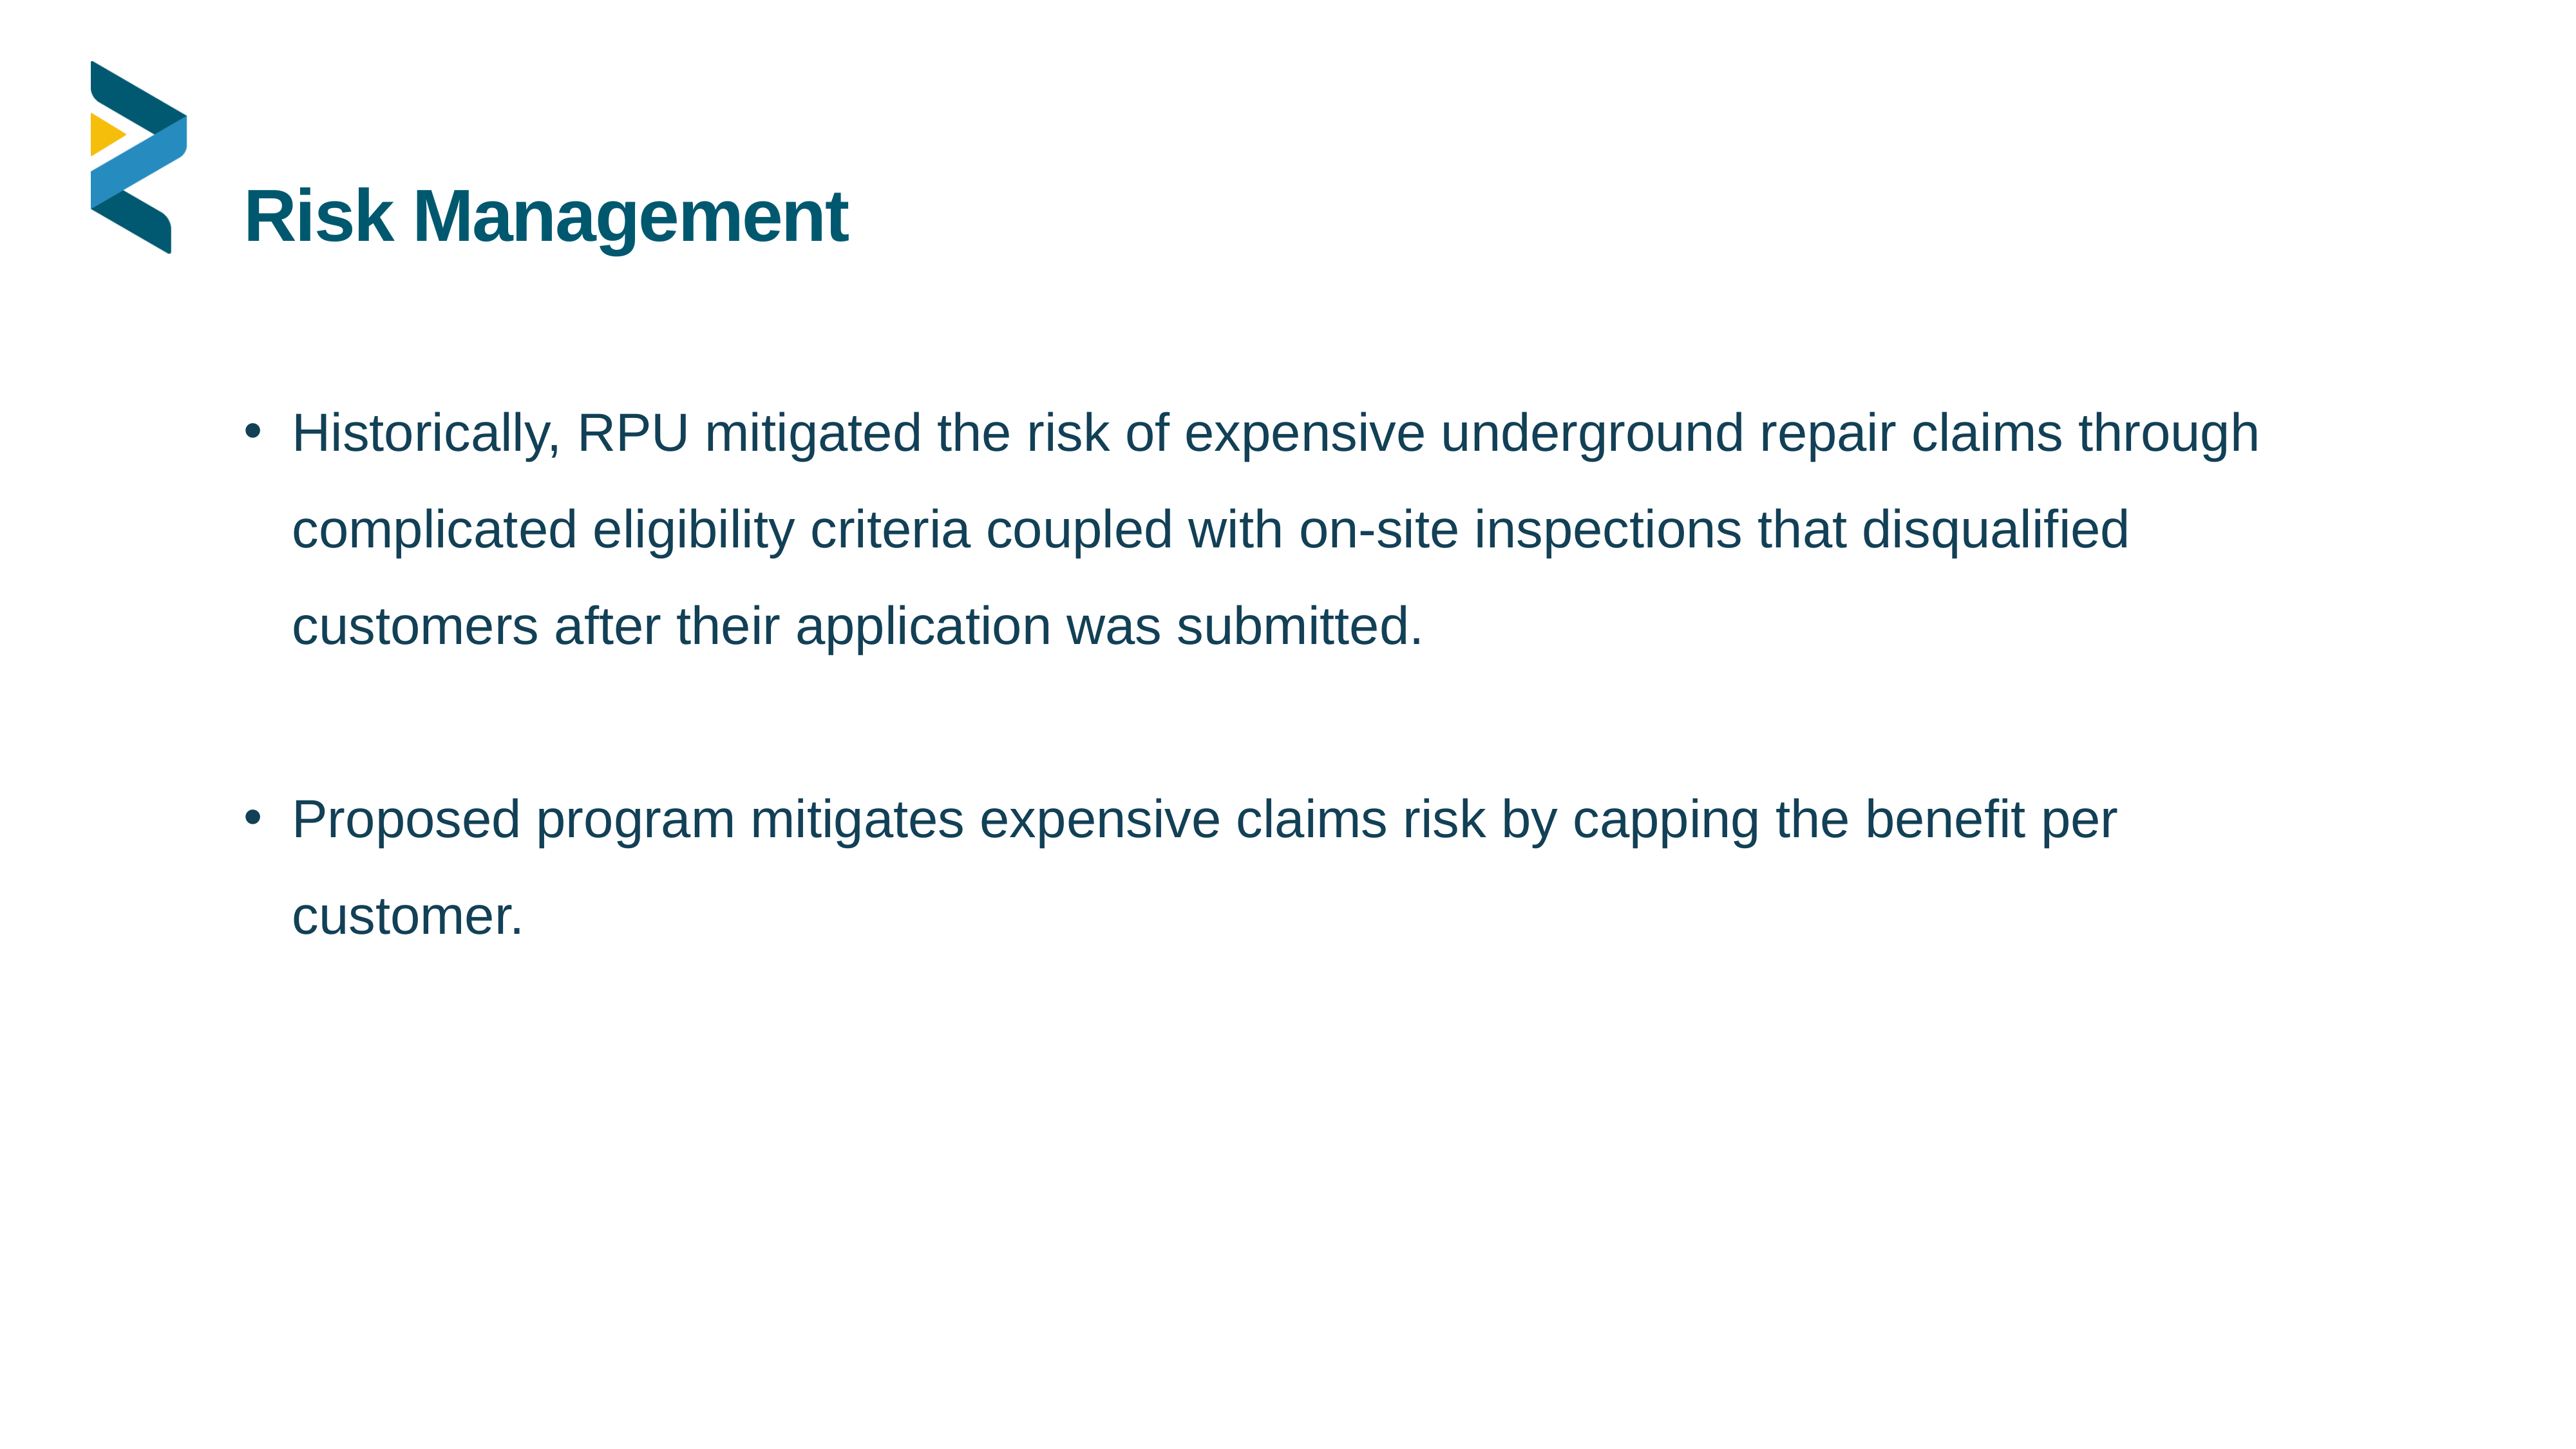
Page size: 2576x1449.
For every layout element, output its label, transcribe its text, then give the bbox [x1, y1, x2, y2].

picture [91, 61, 187, 254]
text_box Historically, RPU mitigated the risk of expensive underground repair claims through complicated eligibility criteria coupled with on-site inspections that disqualified customers after their application was submitted. Proposed program mitigates expensive claims risk by capping the benefit per customer. [234, 361, 2376, 1231]
text_box Risk Management [234, 162, 2105, 316]
